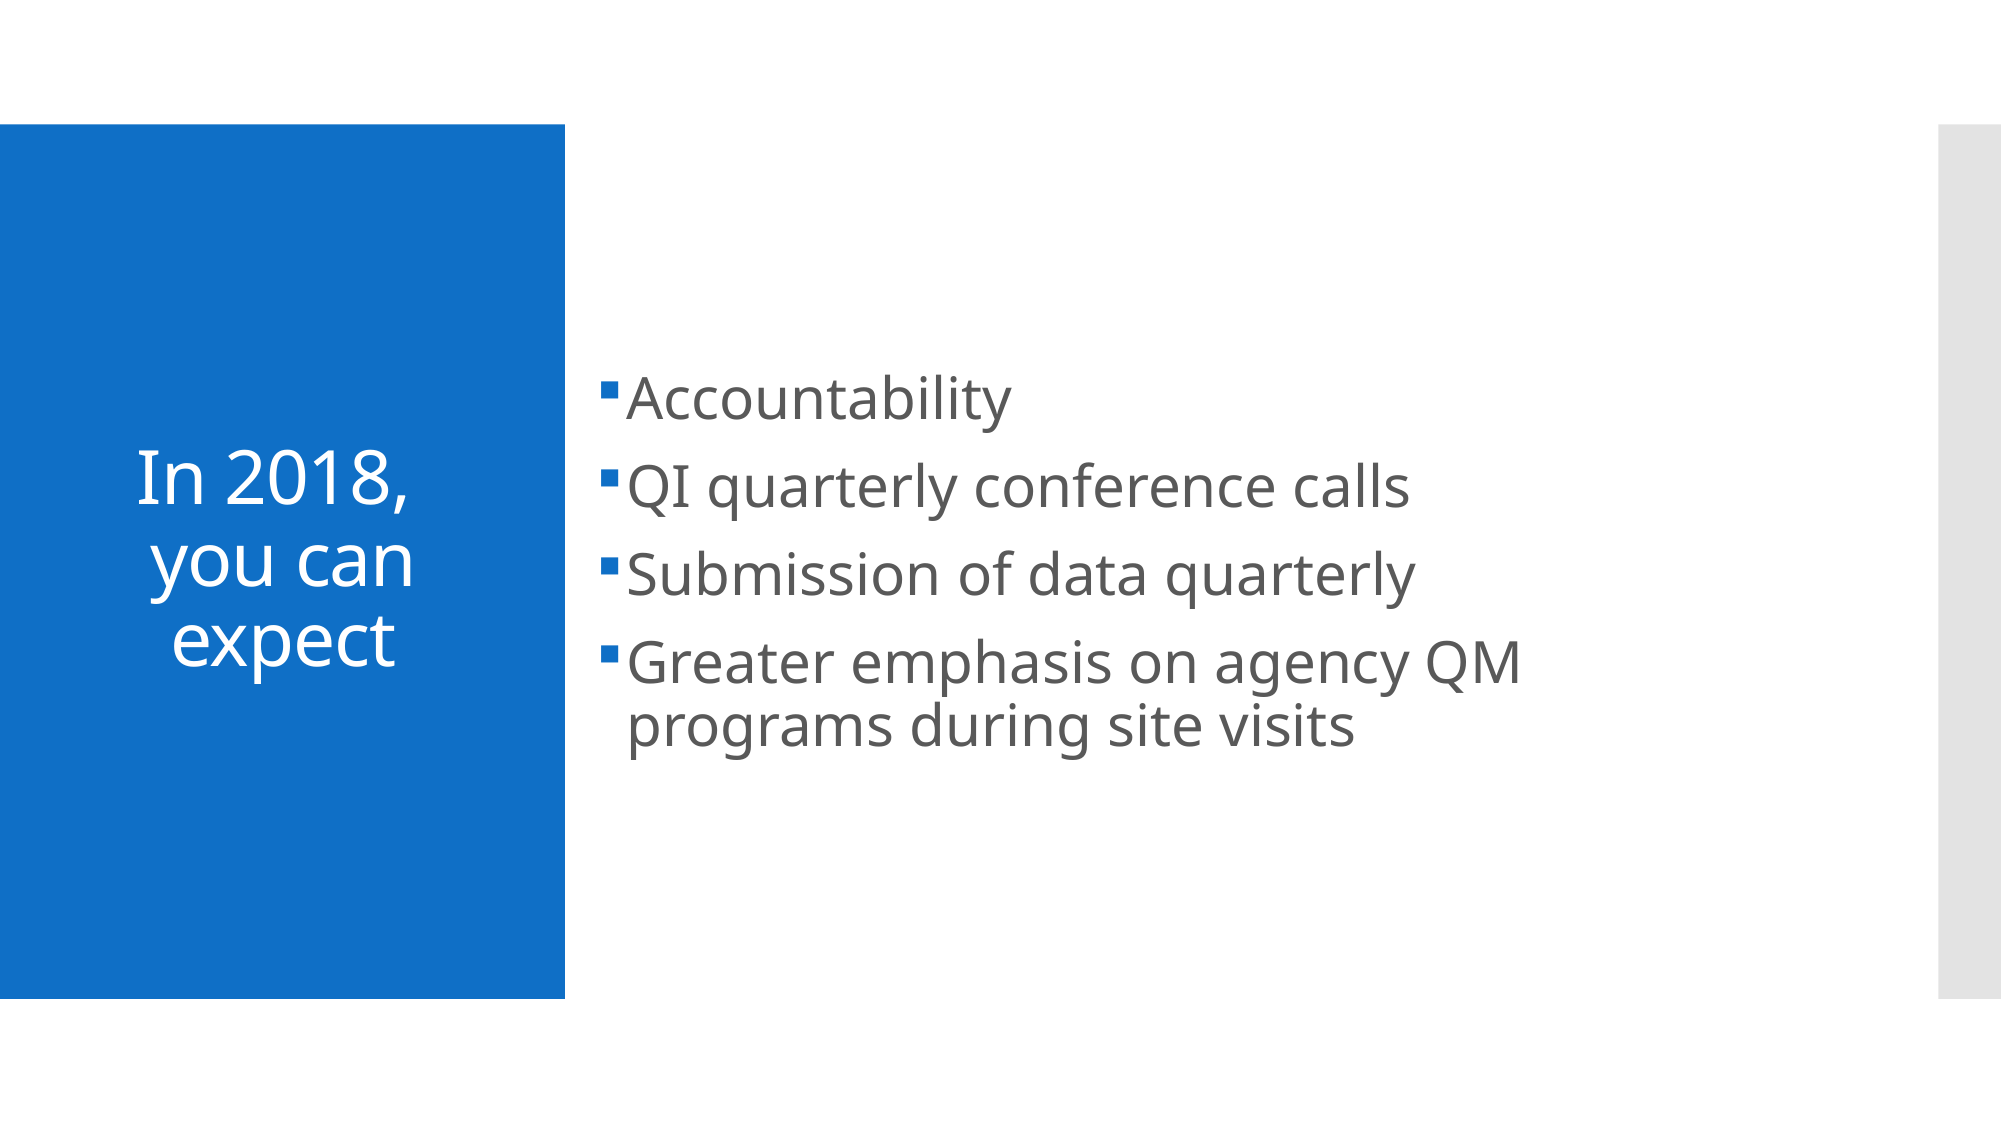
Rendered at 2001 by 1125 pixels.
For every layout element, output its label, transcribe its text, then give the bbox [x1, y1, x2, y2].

title In 2018, you can expect [41, 184, 525, 940]
list Accountability QI quarterly conference calls Submission of data quarterly Greater emphasis on agency QM programs during site visits [581, 141, 1782, 982]
